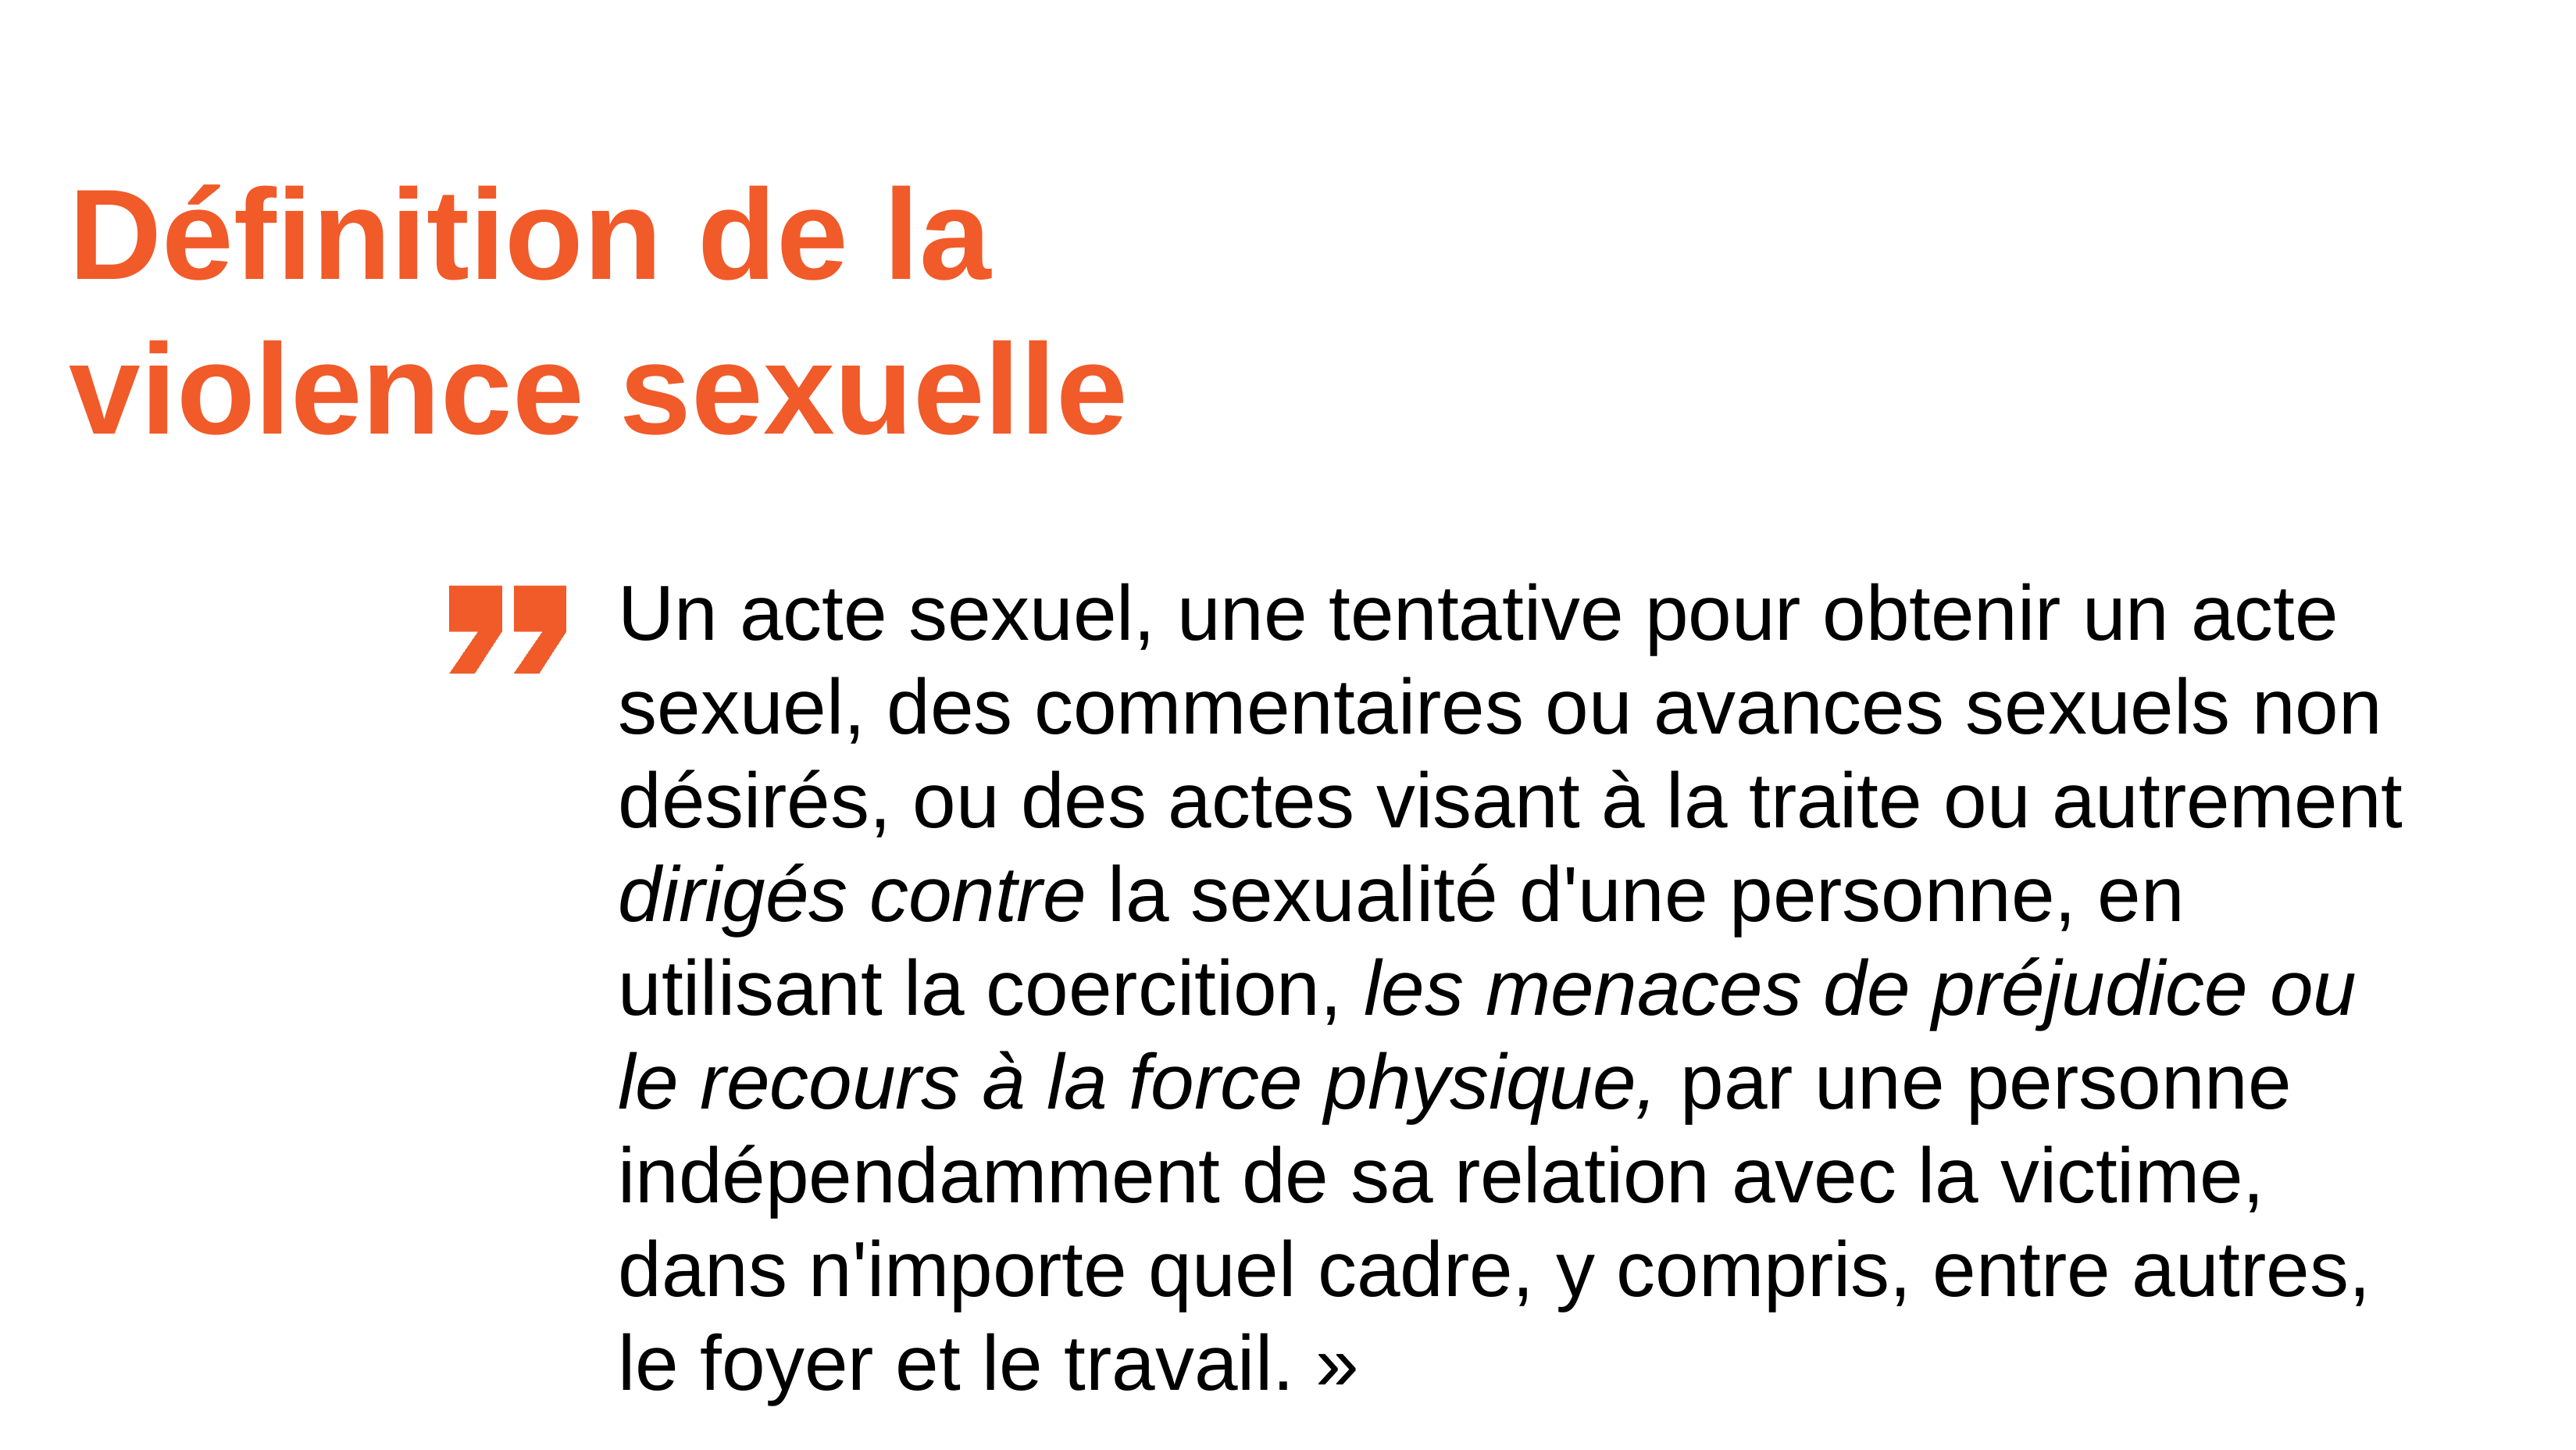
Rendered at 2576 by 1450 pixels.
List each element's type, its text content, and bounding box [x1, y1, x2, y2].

picture [448, 570, 567, 688]
title Définition de la violence sexuelle [57, 138, 1208, 492]
list Un acte sexuel, une tentative pour obtenir un acte sexuel, des commentaires ou avances sexuels non désirés, ou des actes visant à la traite ou autrement dirigés contre la sexualité d'une personne, en utilisant la coercition, les menaces de préjudice ou le recours à la force physique, par une personne indépendamment de sa relation avec la victime, dans n'importe quel cadre, y compris, entre autres, le foyer et le travail. » [604, 562, 2419, 1406]
